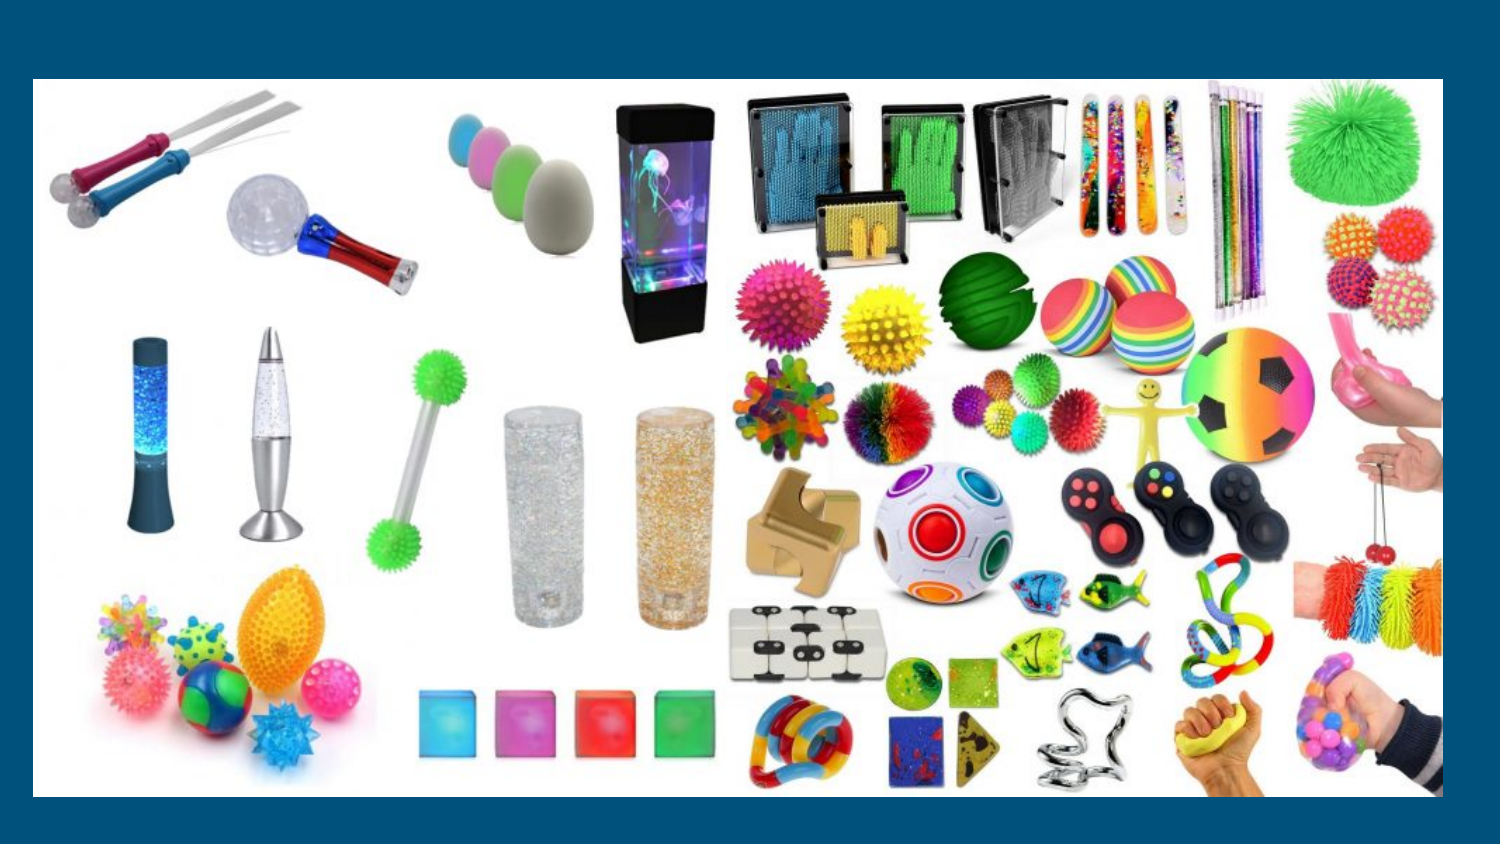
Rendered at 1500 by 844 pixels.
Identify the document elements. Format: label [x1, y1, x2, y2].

picture [34, 80, 1442, 796]
